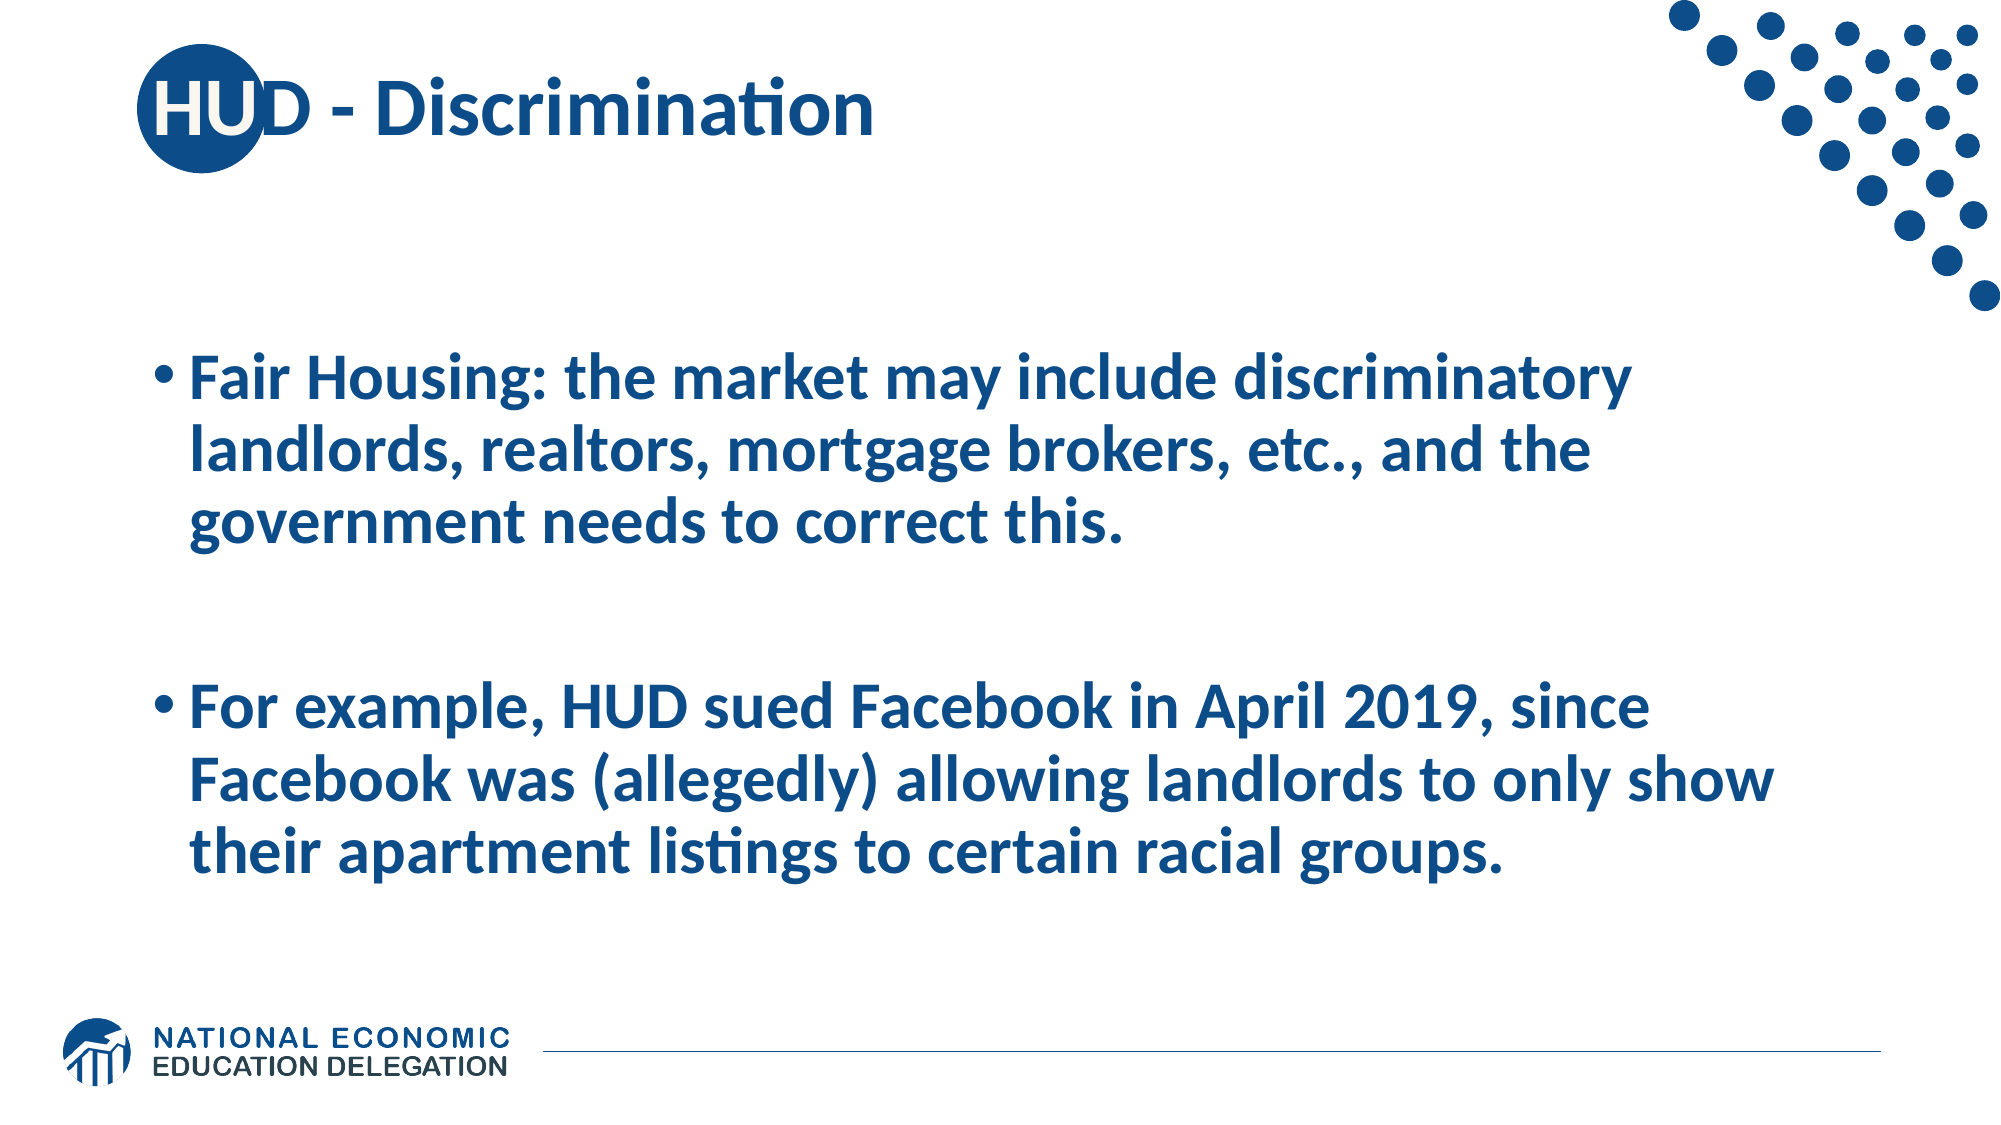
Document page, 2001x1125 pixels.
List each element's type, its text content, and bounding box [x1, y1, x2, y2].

title HUD - Discrimination [137, 0, 1863, 218]
list Fair Housing: the market may include discriminatory landlords, realtors, mortgage brokers, etc., and the government needs to correct this. For example, HUD sued Facebook in April 2019, since Facebook was (allegedly) allowing landlords to only show their apartment listings to certain racial groups. [137, 257, 1863, 972]
picture [55, 1013, 520, 1091]
